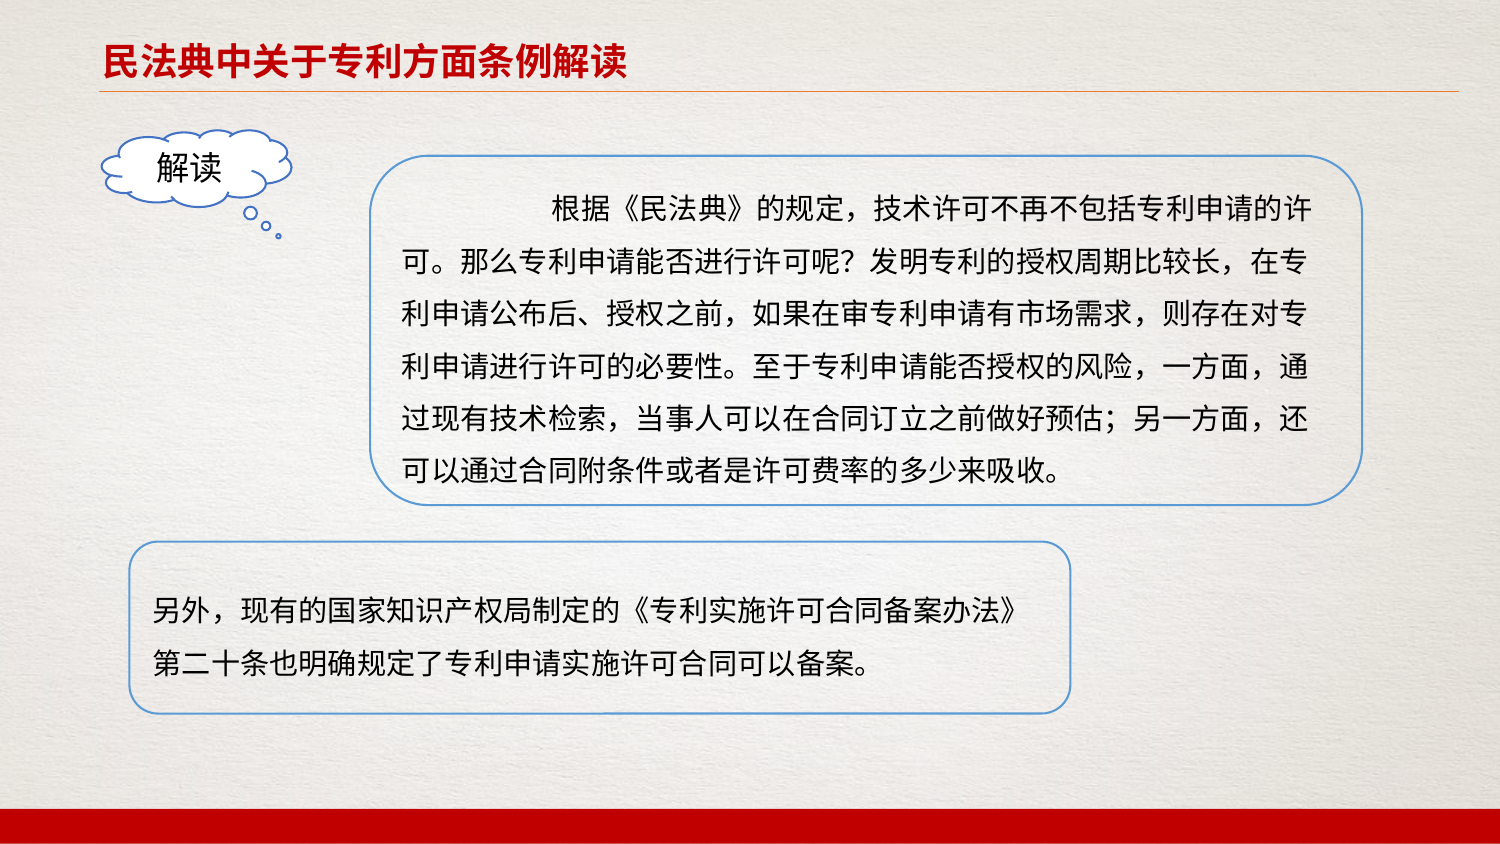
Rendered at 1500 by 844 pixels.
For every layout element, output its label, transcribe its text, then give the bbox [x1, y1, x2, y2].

text_box 另外，现有的国家知识产权局制定的《专利实施许可合同备案办法》第二十条也明确规定了专利申请实施许可合同可以备案。 [128, 540, 1072, 715]
text_box 根据《民法典》的规定，技术许可不再不包括专利申请的许可。那么专利申请能否进行许可呢？发明专利的授权周期比较长，在专利申请公布后、授权之前，如果在审专利申请有市场需求，则存在对专利申请进行许可的必要性。至于专利申请能否授权的风险，一方面，通过现有技术检索，当事人可以在合同订立之前做好预估；另一方面，还可以通过合同附条件或者是许可费率的多少来吸收。 [369, 154, 1364, 507]
text_box 解读 [260, 220, 272, 232]
text_box 解读 [275, 233, 282, 240]
text_box 解读 [100, 129, 293, 209]
text_box [0, 808, 1500, 844]
text_box 解读 [243, 205, 259, 221]
text_box 民法典中关于专利方面条例解读 [87, 30, 1451, 84]
